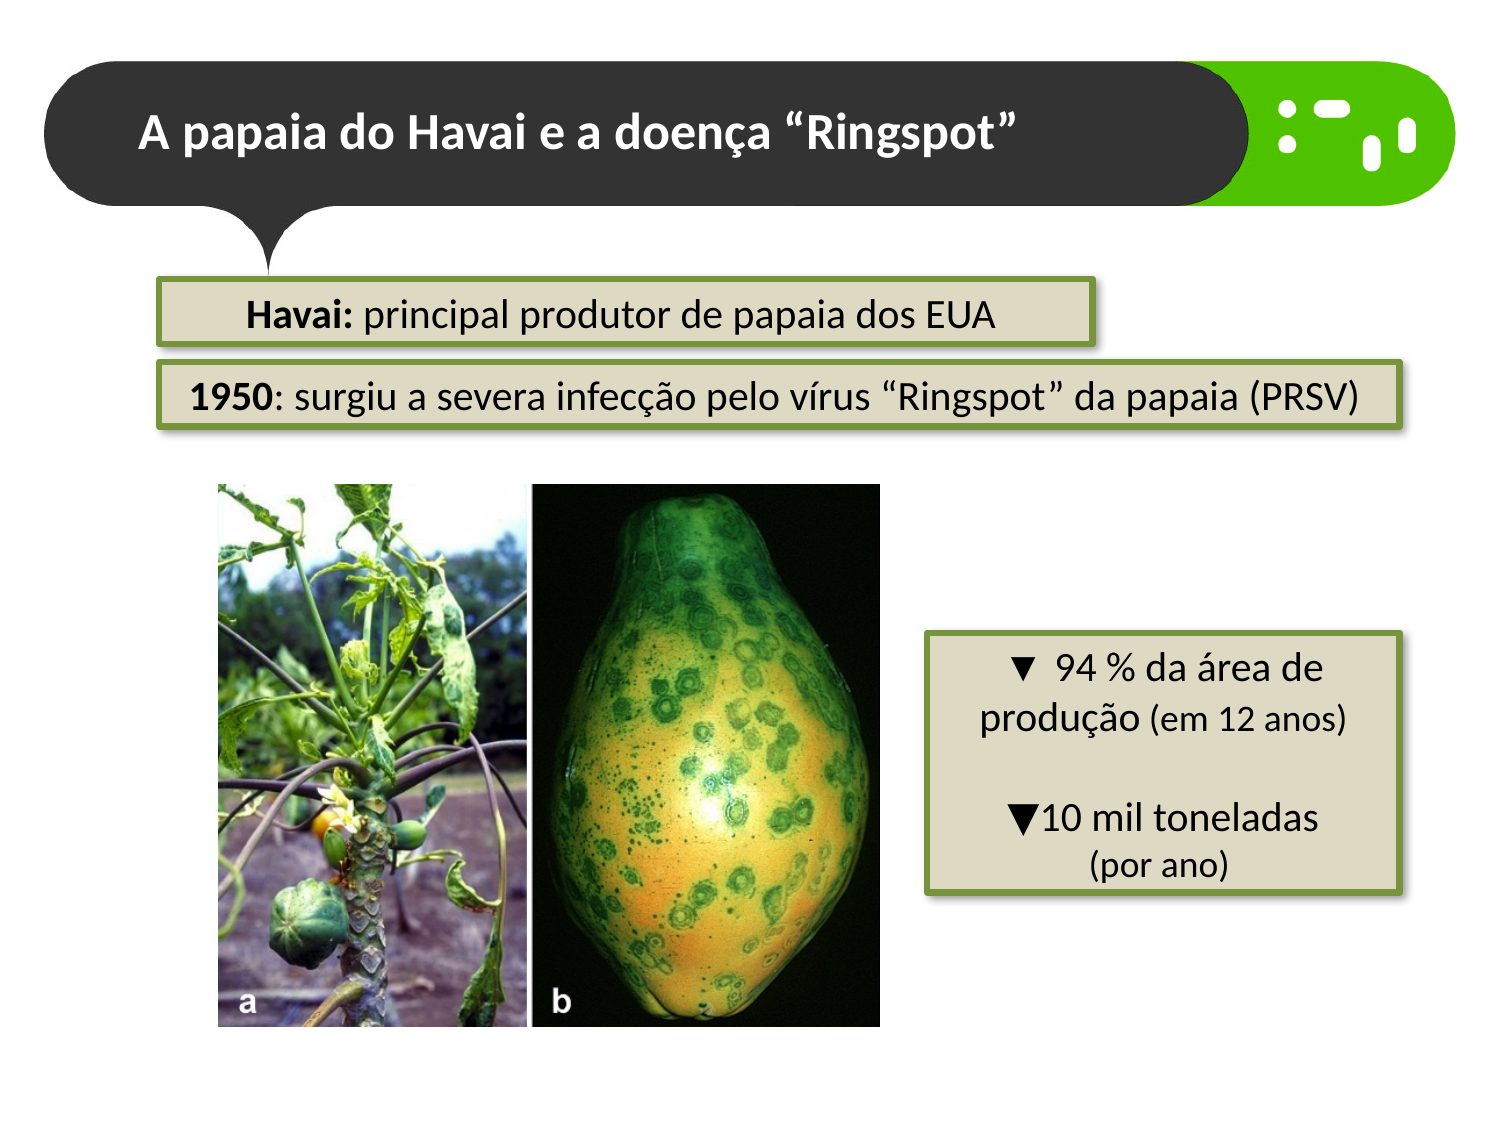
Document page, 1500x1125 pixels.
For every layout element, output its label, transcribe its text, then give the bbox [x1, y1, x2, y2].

title A papaia do Havai e a doença “Ringspot” [123, 90, 1199, 173]
text_box [679, 326, 1317, 359]
picture [218, 484, 881, 1027]
picture [41, 57, 1460, 277]
text_box [679, 437, 1317, 988]
text_box 1950: surgiu a severa infecção pelo vírus “Ringspot” da papaia (PRSV) [159, 361, 1400, 427]
text_box Havai: principal produtor de papaia dos EUA [159, 278, 1093, 344]
text_box ▼ 94 % da área de produção (em 12 anos) ▼10 mil toneladas (por ano) [927, 632, 1400, 893]
